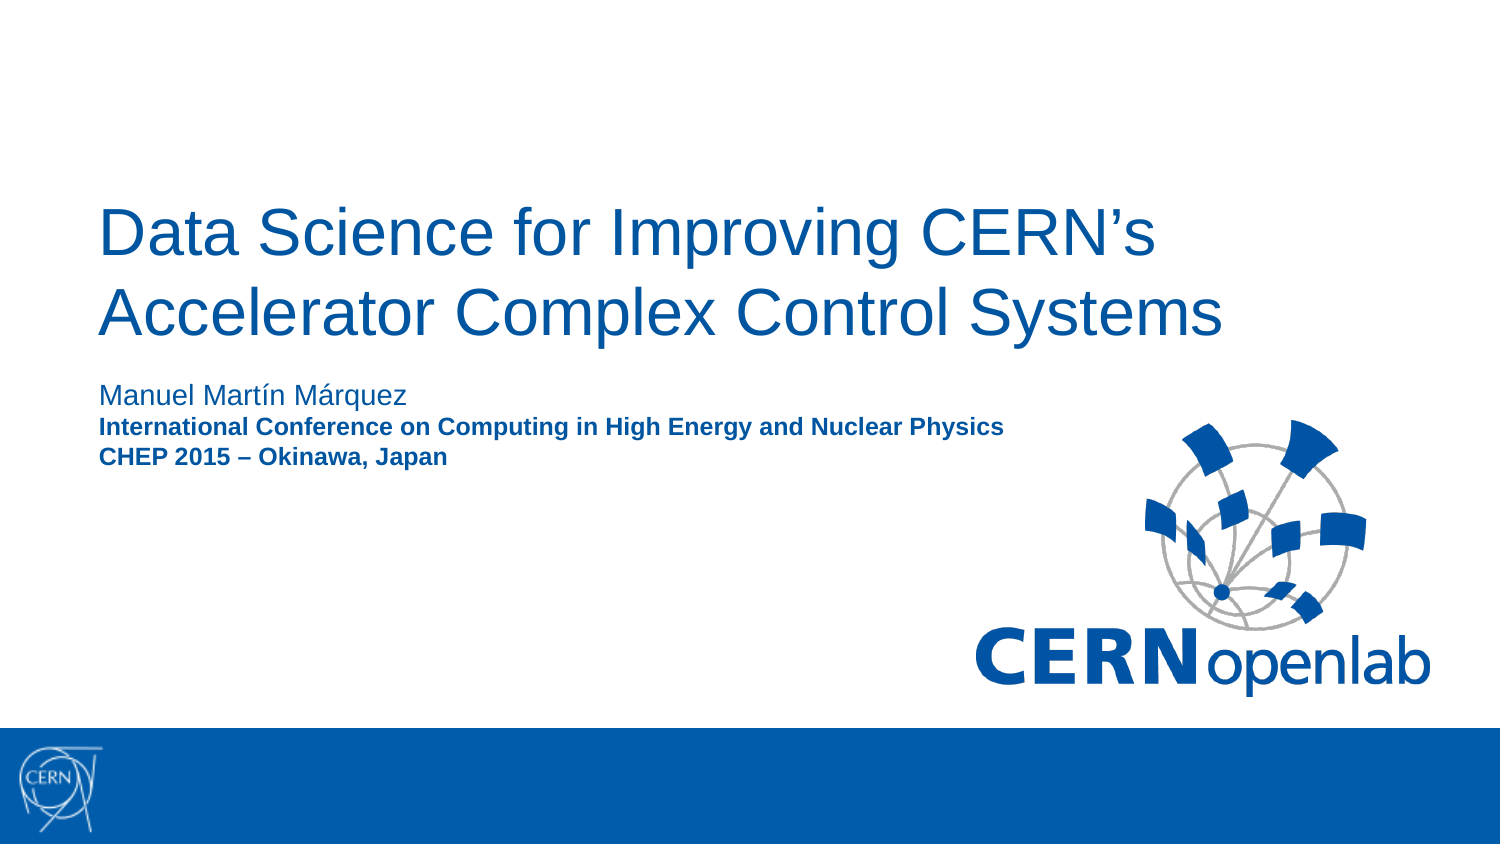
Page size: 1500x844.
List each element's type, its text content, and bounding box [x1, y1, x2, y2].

text_box Manuel Martín Márquez International Conference on Computing in High Energy and Nuclear Physics CHEP 2015 – Okinawa, Japan [84, 368, 1027, 478]
text_box Data Science for Improving CERN’s Accelerator Complex Control Systems [84, 181, 1484, 356]
picture [975, 420, 1430, 698]
